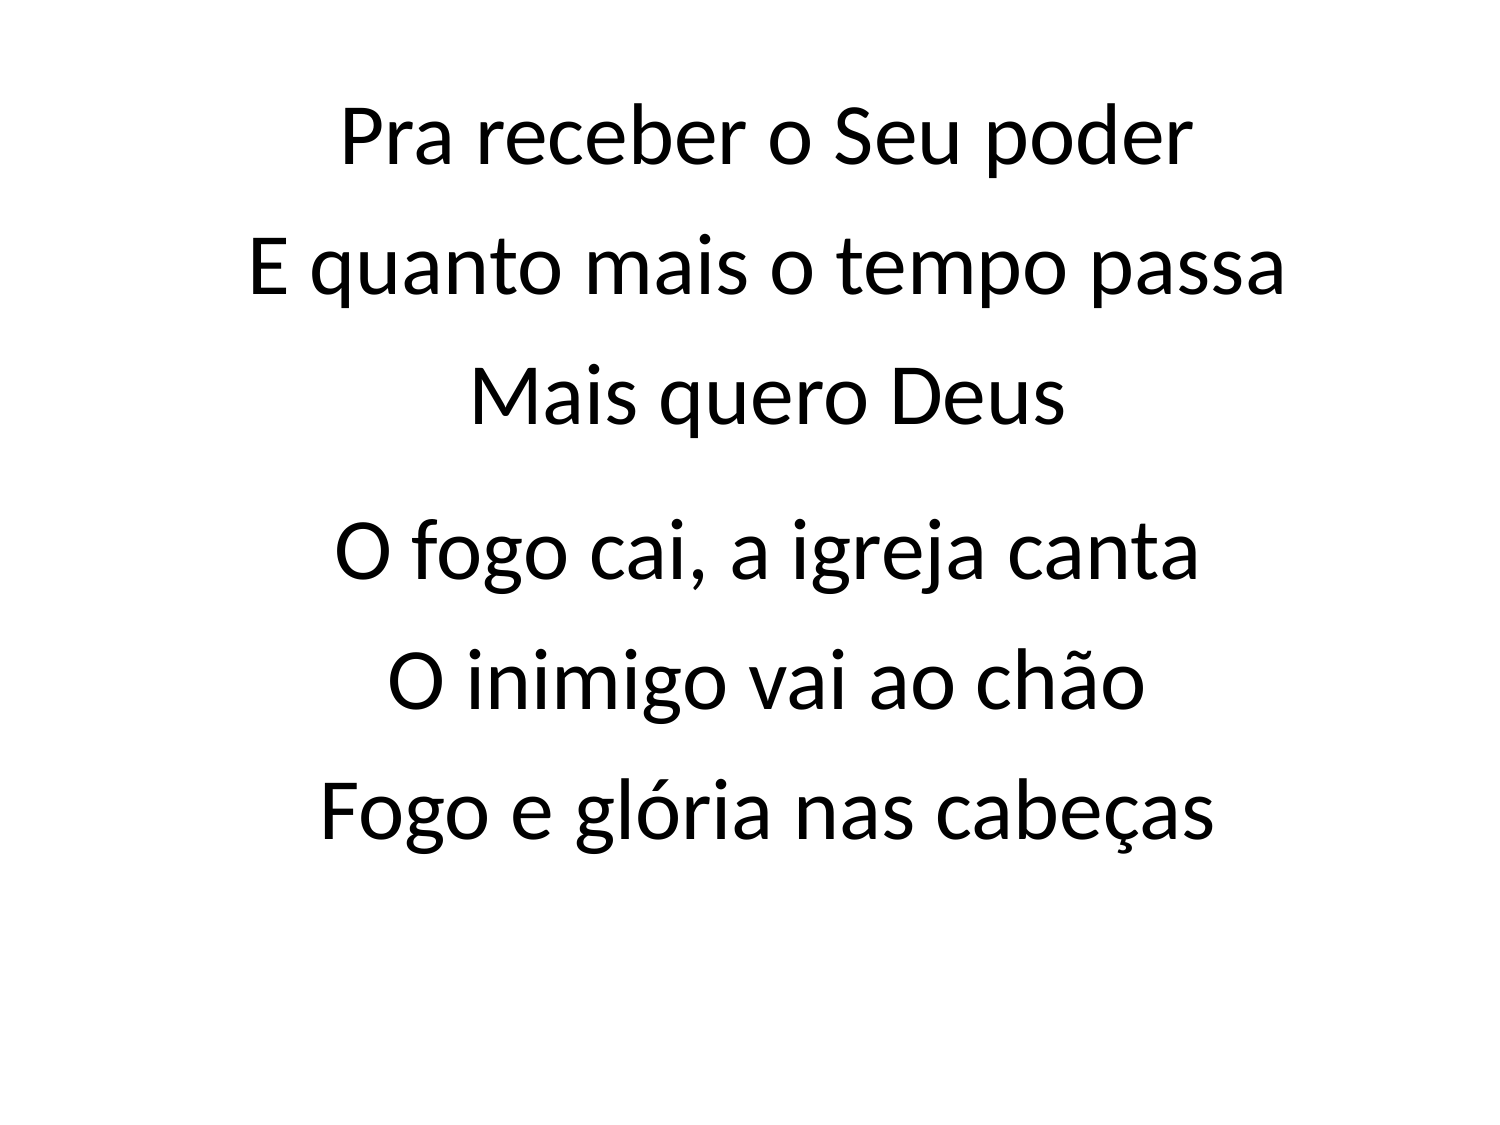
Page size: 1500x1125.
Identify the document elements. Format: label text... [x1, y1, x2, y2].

text_box Pra receber o Seu poder E quanto mais o tempo passa Mais quero Deus O fogo cai, a igreja canta O inimigo vai ao chão Fogo e glória nas cabeças [232, 0, 1303, 865]
